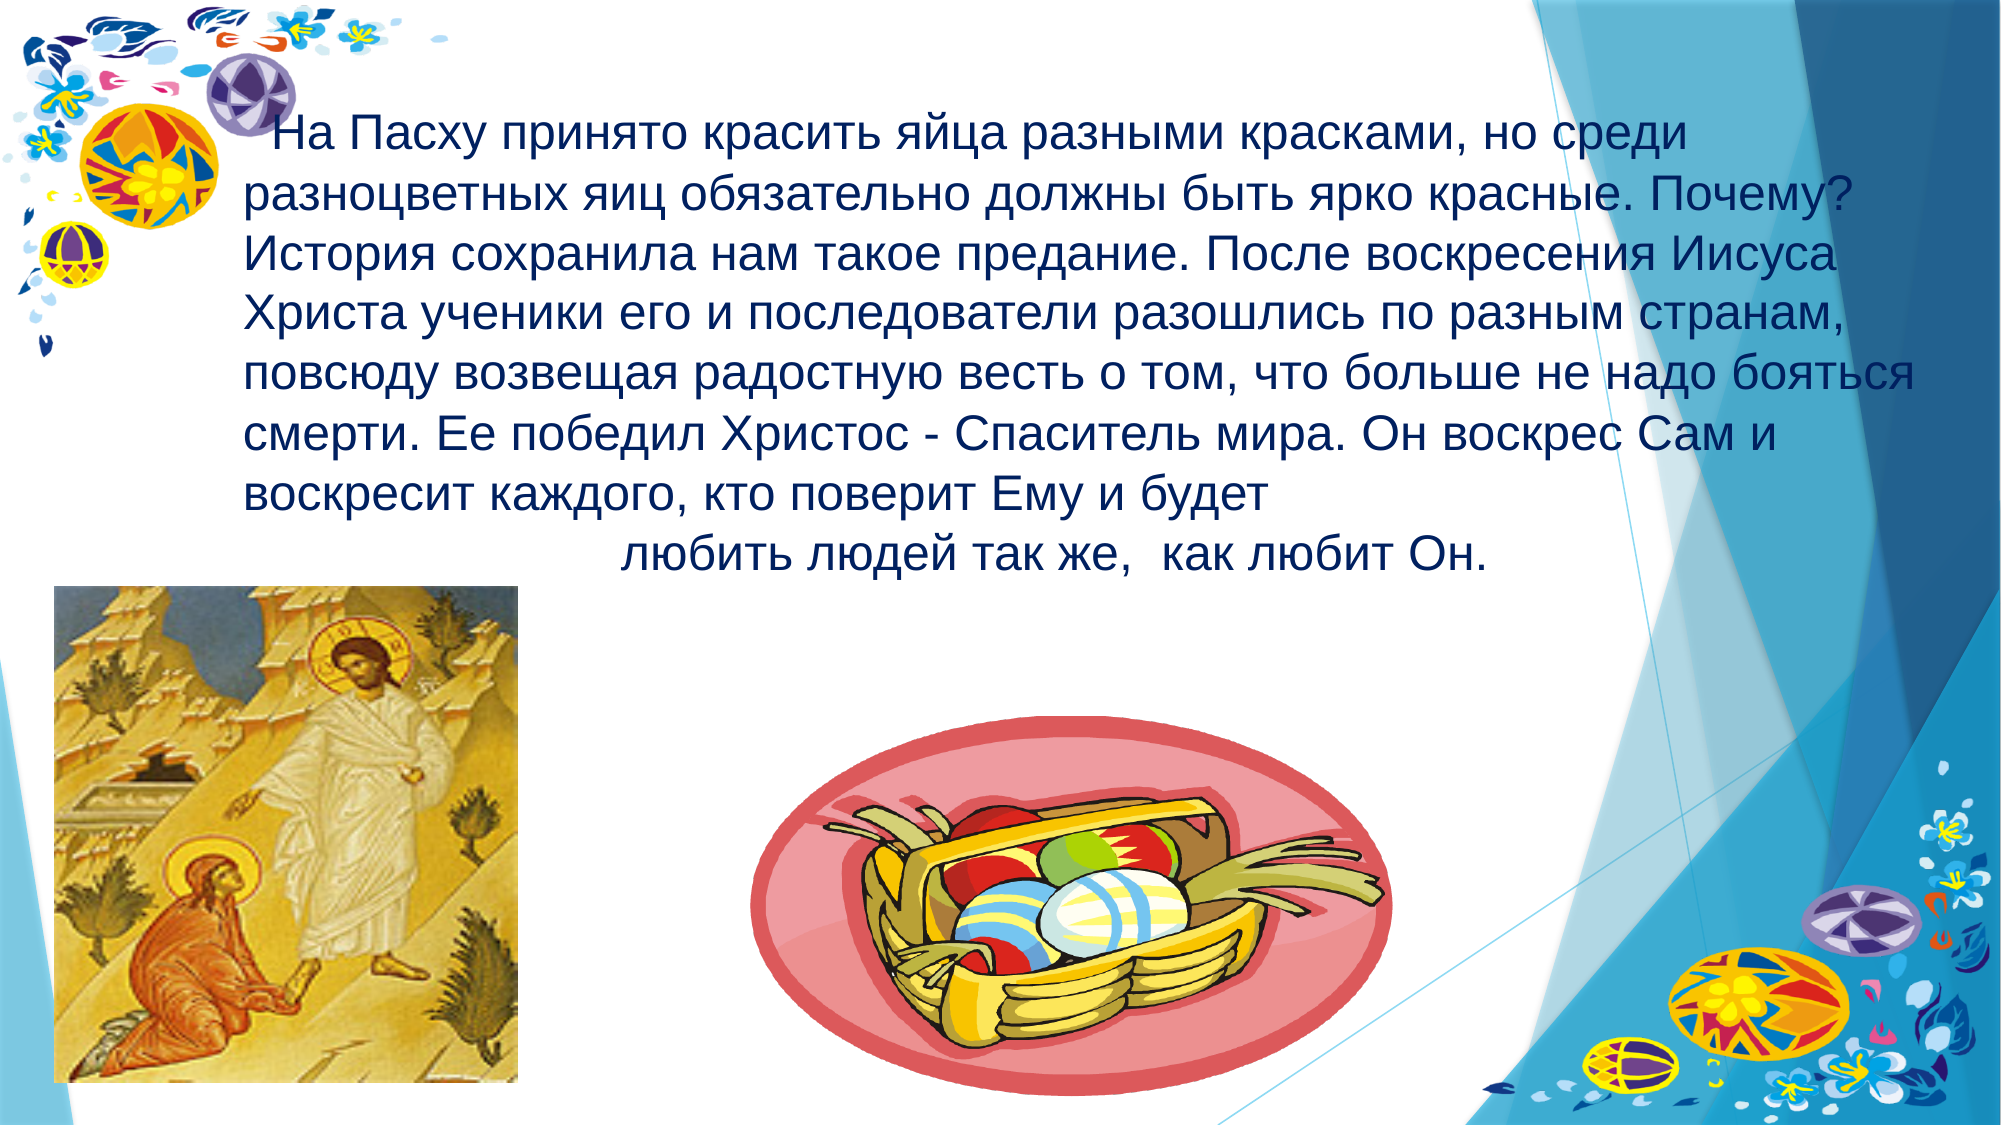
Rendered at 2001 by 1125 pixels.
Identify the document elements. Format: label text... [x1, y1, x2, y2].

picture [1440, 755, 2000, 1125]
picture [54, 585, 519, 1083]
picture [0, 0, 453, 386]
text_box На Пасху принято красить яйца разными красками, но среди разноцветных яиц обязательно должны быть ярко красные. Почему? История сохранила нам такое предание. После воскресения Иисуса Христа ученики его и последователи разошлись по разным странам, повсюду возвещая радостную весть о том, что больше не надо бояться смерти. Ее победил Христос - Спаситель мира. Он воскрес Сам и воскресит каждого, кто поверит Ему и будет любить людей так же, как любит Он. [228, 92, 2000, 588]
picture [747, 715, 1395, 1098]
